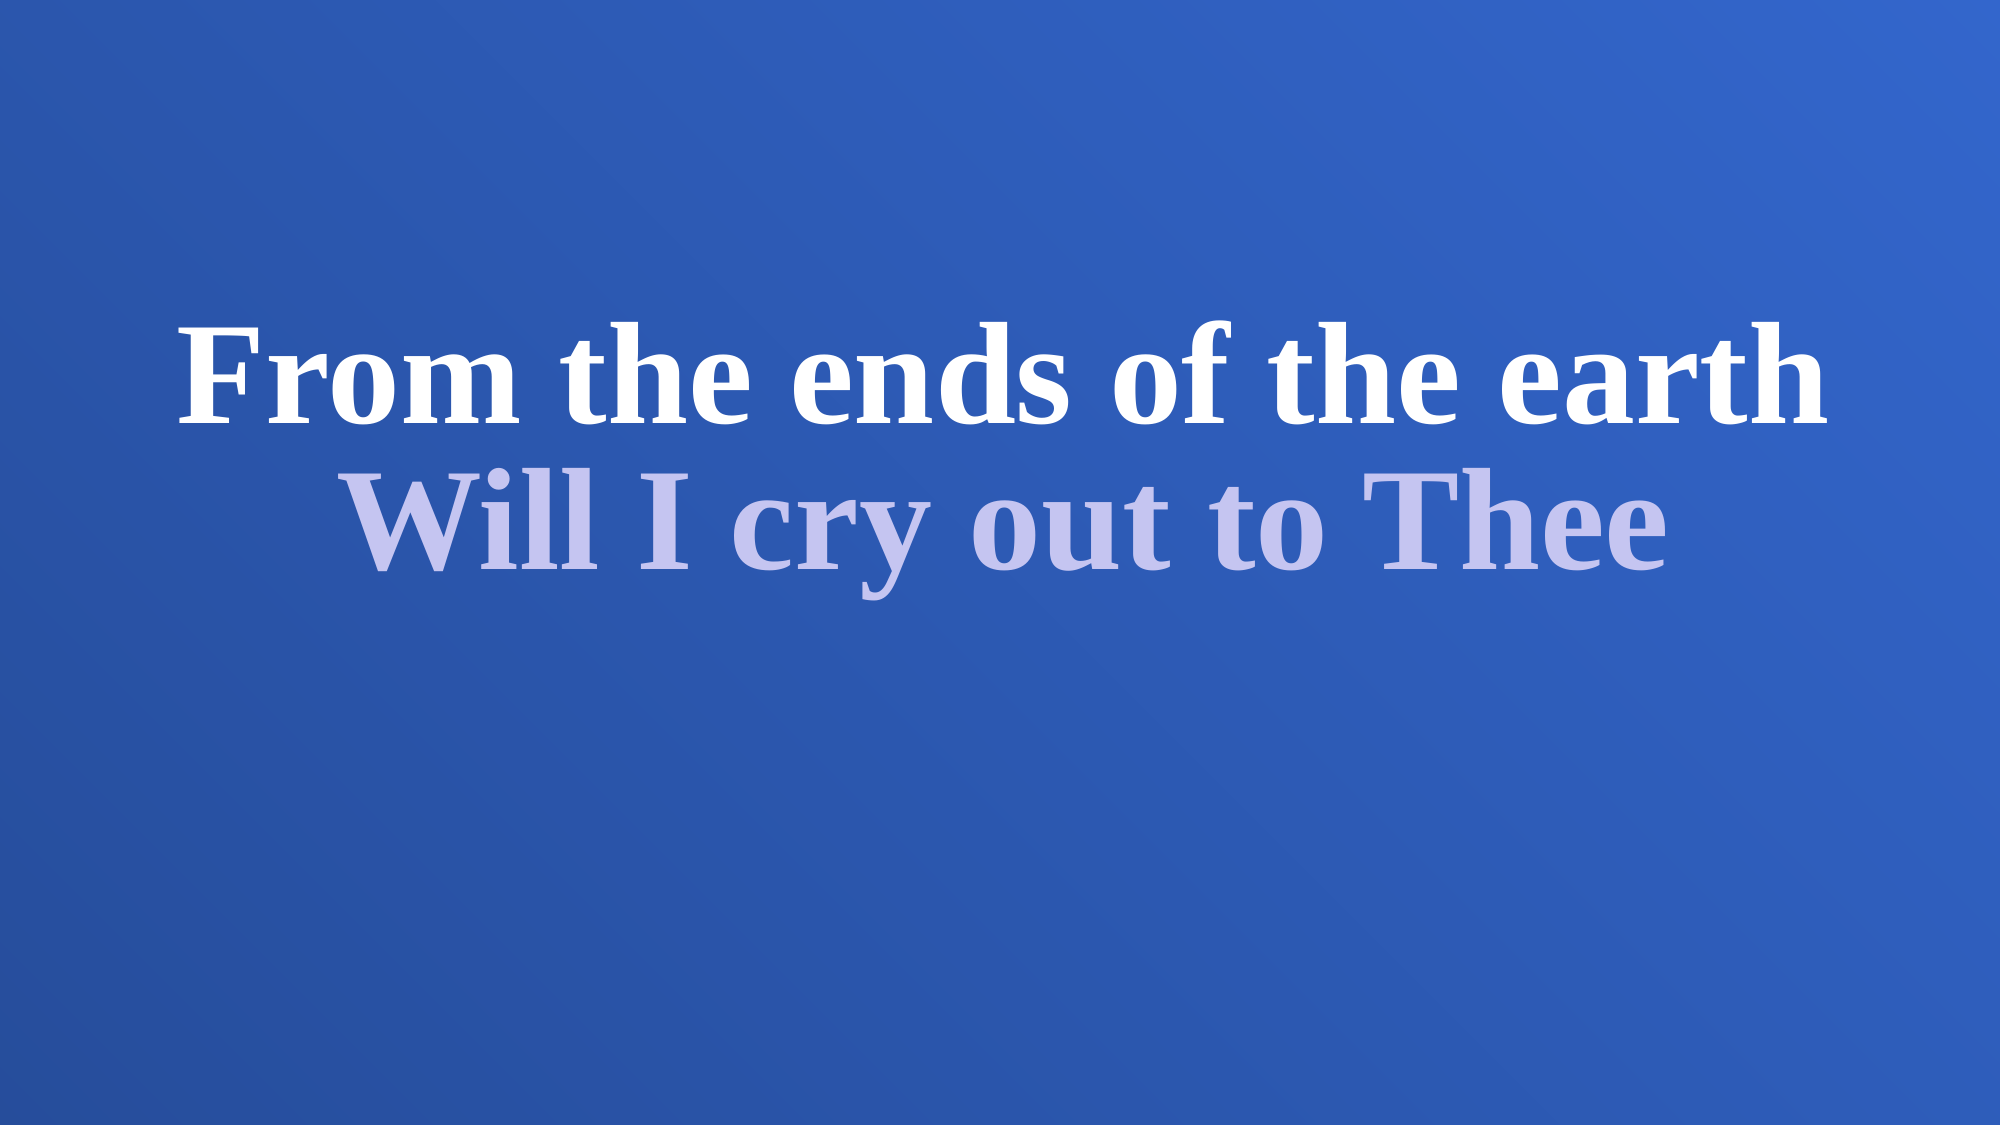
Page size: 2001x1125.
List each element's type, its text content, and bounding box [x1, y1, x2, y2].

text_box From the ends of the earth Will I cry out to Thee [3, 299, 2000, 607]
